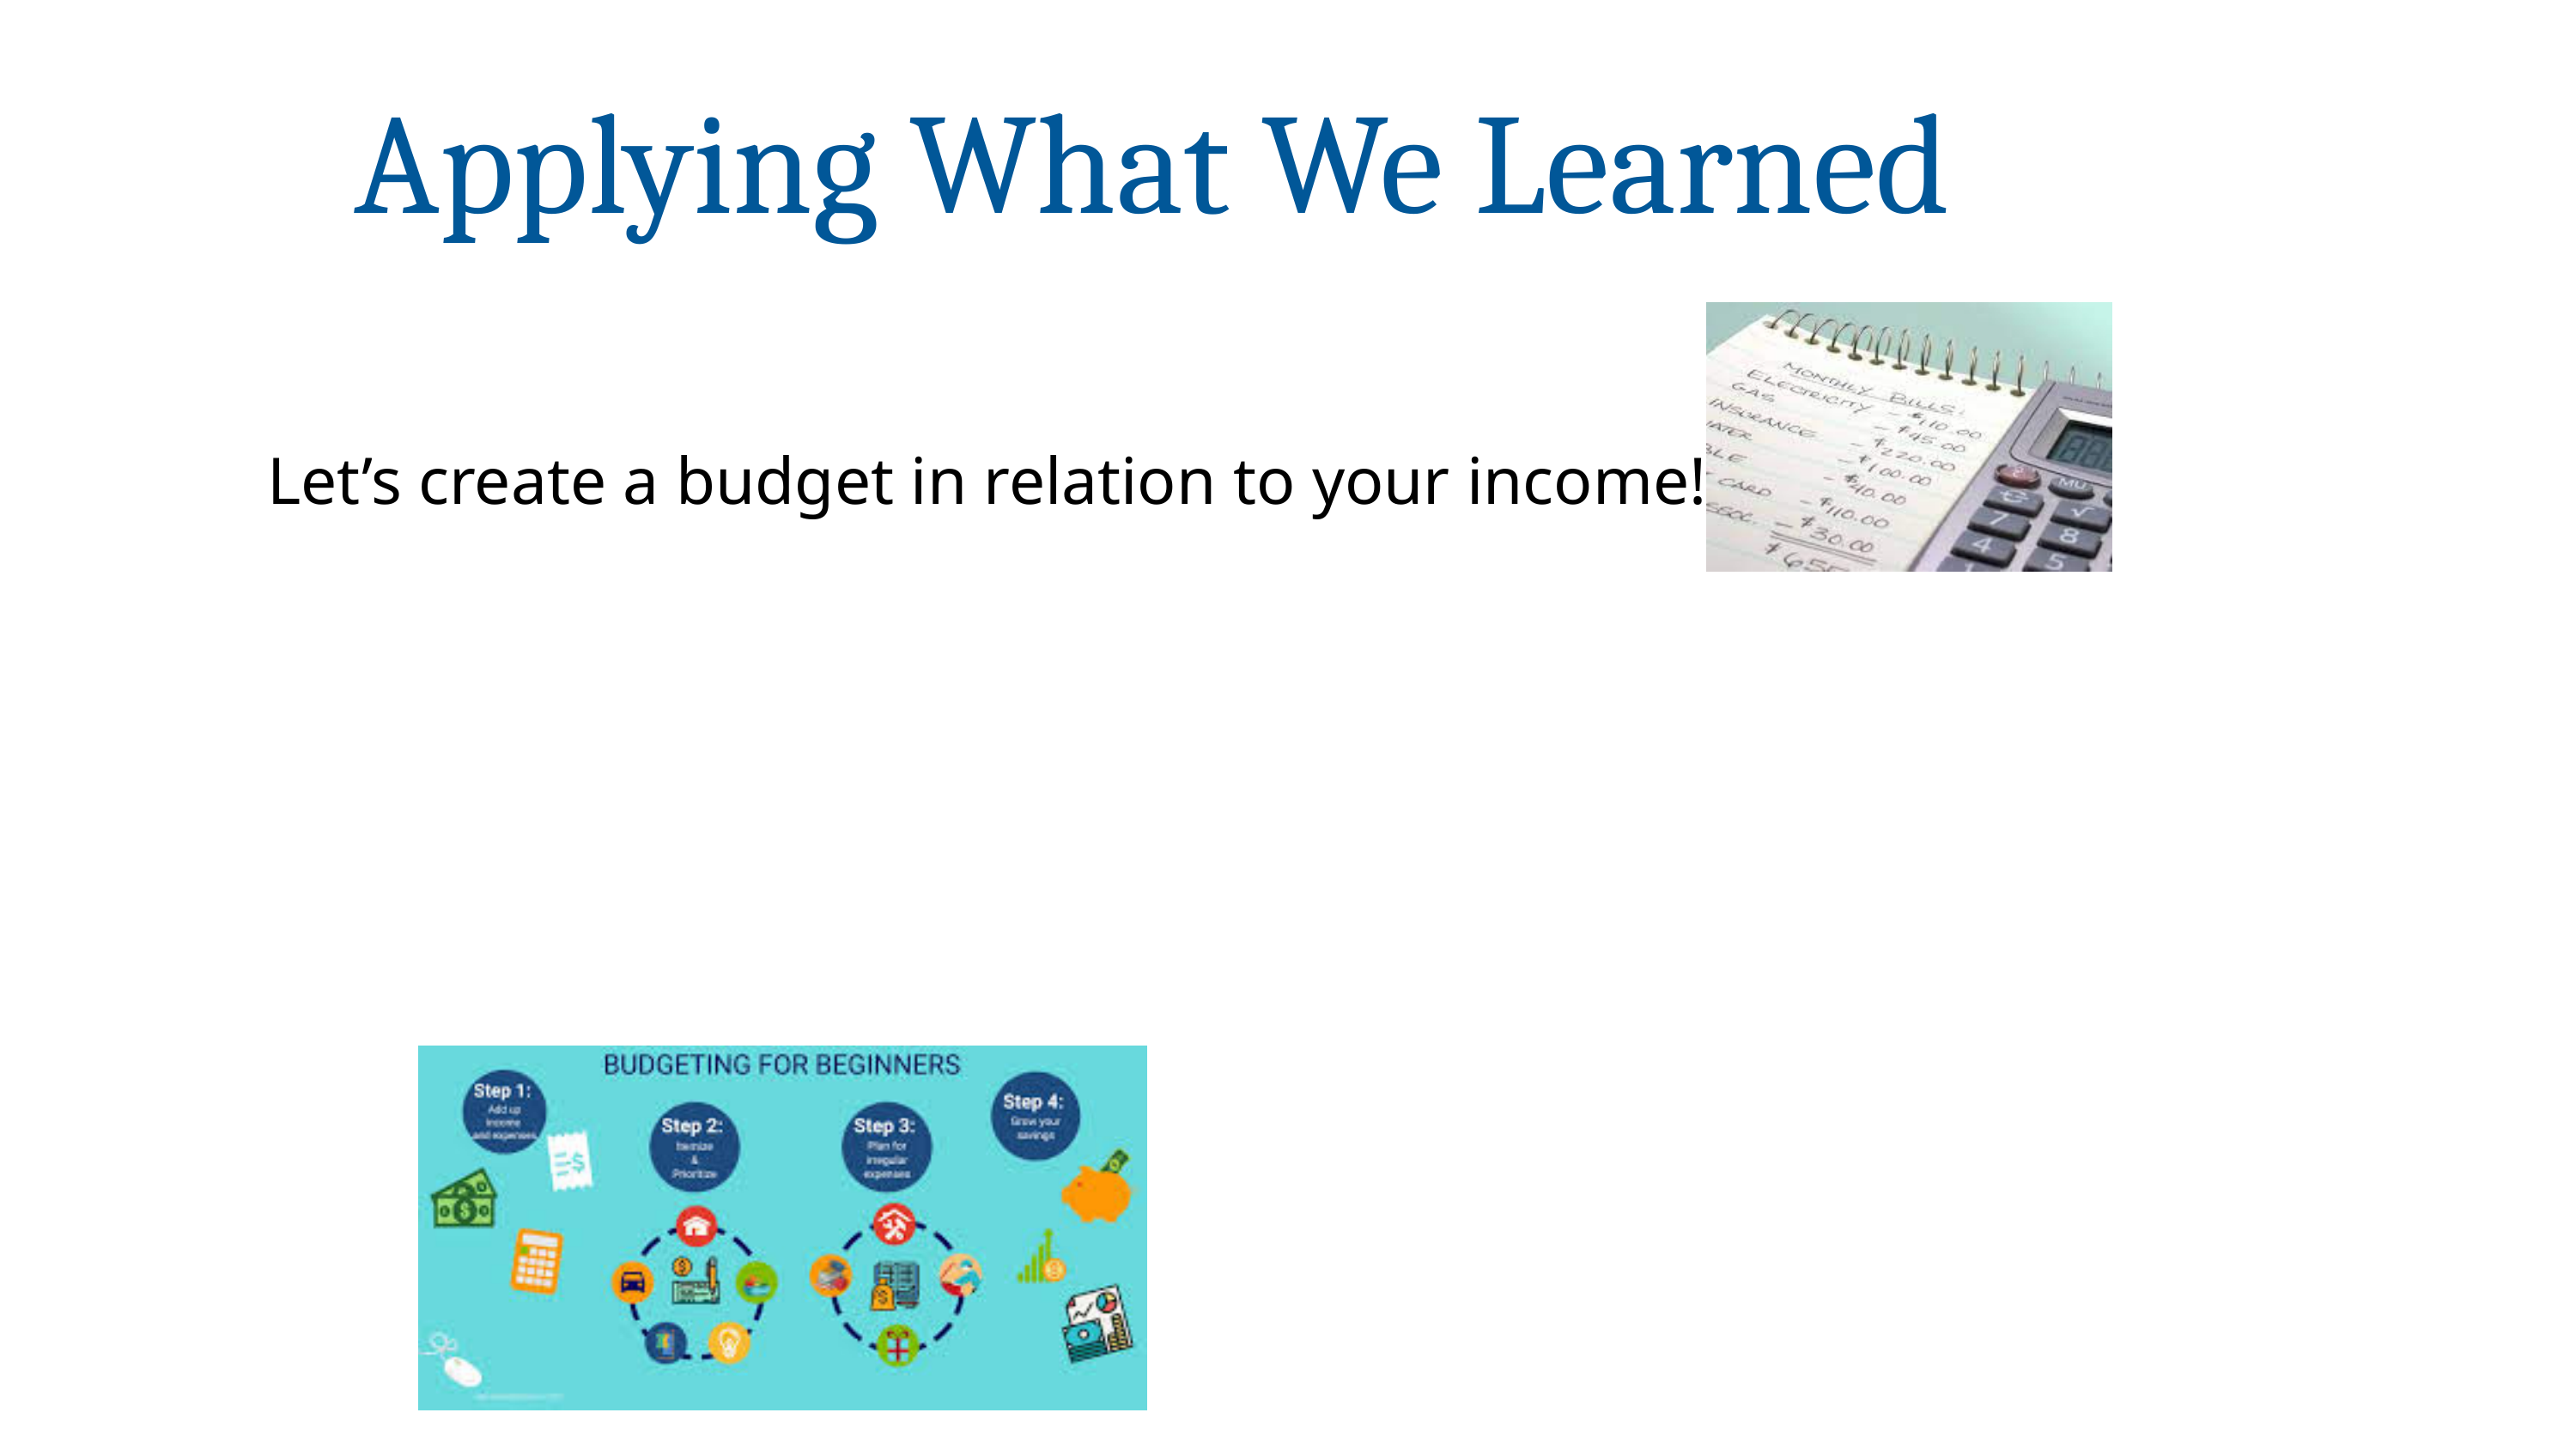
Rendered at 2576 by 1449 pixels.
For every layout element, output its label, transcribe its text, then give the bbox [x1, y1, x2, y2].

title Applying What We Learned [352, 70, 2224, 313]
text_box Let’s create a budget in relation to your income! [254, 433, 2197, 756]
picture [1706, 302, 2112, 572]
picture [418, 1046, 1147, 1410]
